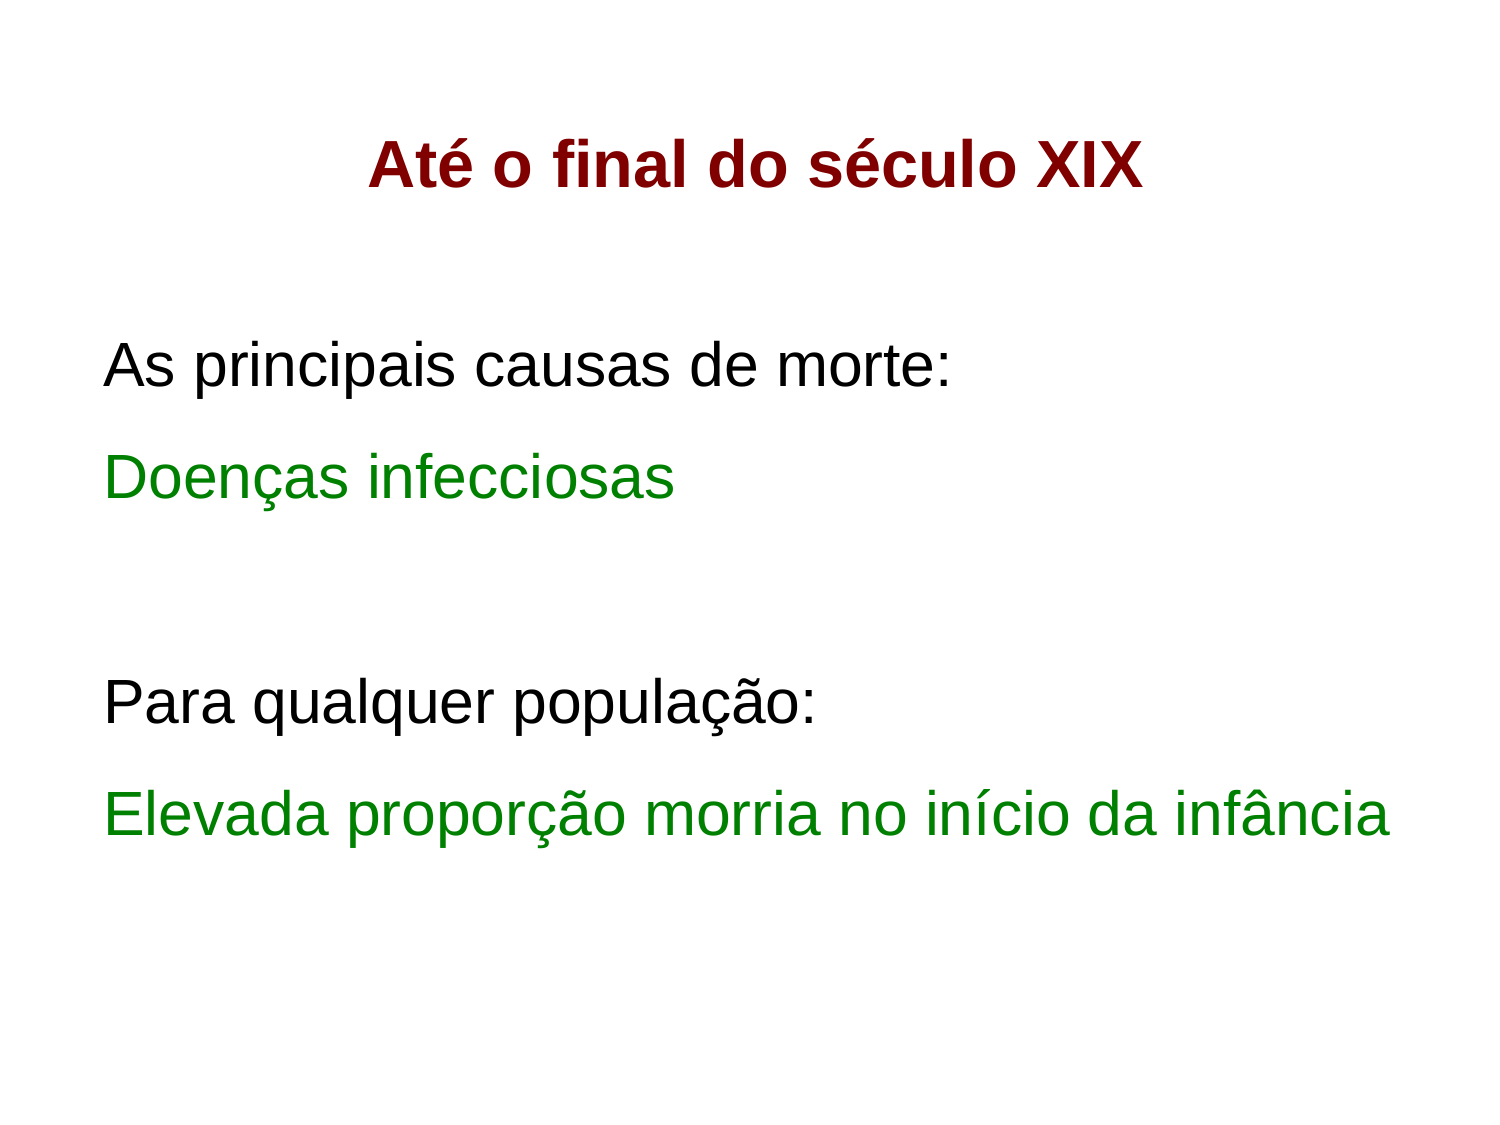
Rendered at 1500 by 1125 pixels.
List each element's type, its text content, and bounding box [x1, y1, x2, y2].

text_box As principais causas de morte: Doenças infecciosas Para qualquer população: Elevada proporção morria no início da infância [88, 278, 1436, 856]
text_box Até o final do século XIX [352, 113, 1160, 209]
